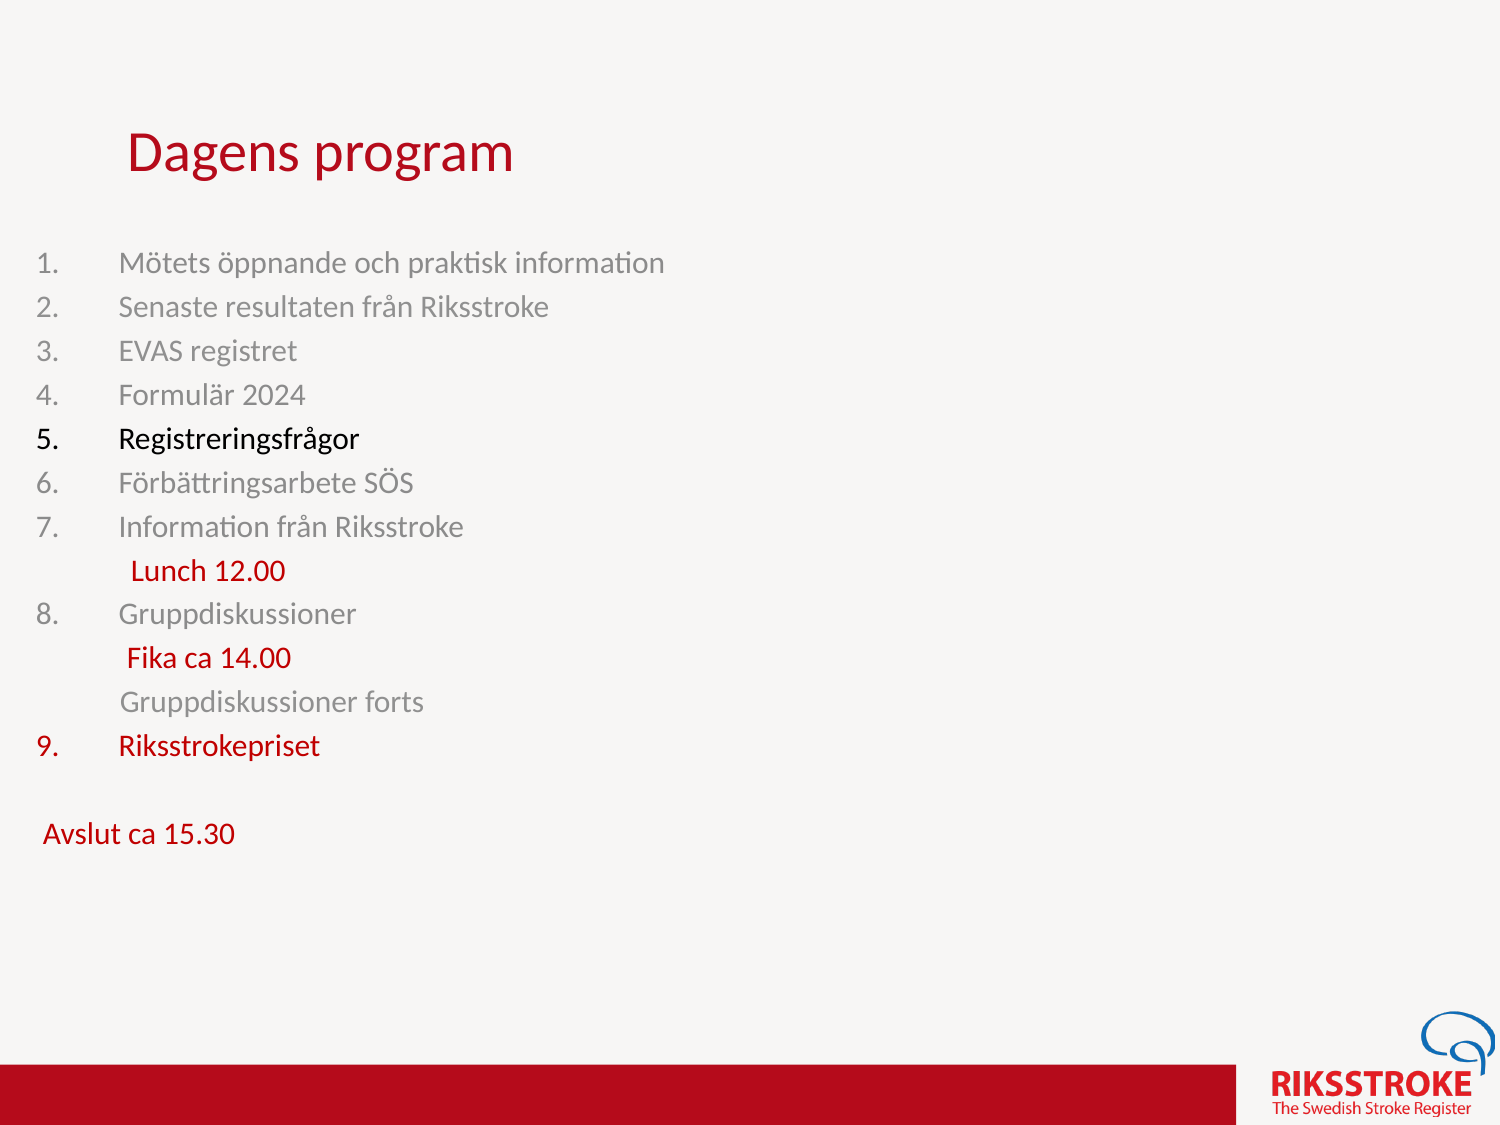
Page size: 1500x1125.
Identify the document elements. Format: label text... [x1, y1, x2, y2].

subtitle Mötets öppnande och praktisk information Senaste resultaten från Riksstroke EVAS registret Formulär 2024 Registreringsfrågor Förbättringsarbete SÖS Information från Riksstroke Lunch 12.00 Gruppdiskussioner Fika ca 14.00 Gruppdiskussioner forts Riksstrokepriset Avslut ca 15.30 [20, 234, 1363, 865]
title Dagens program [112, 27, 1388, 269]
